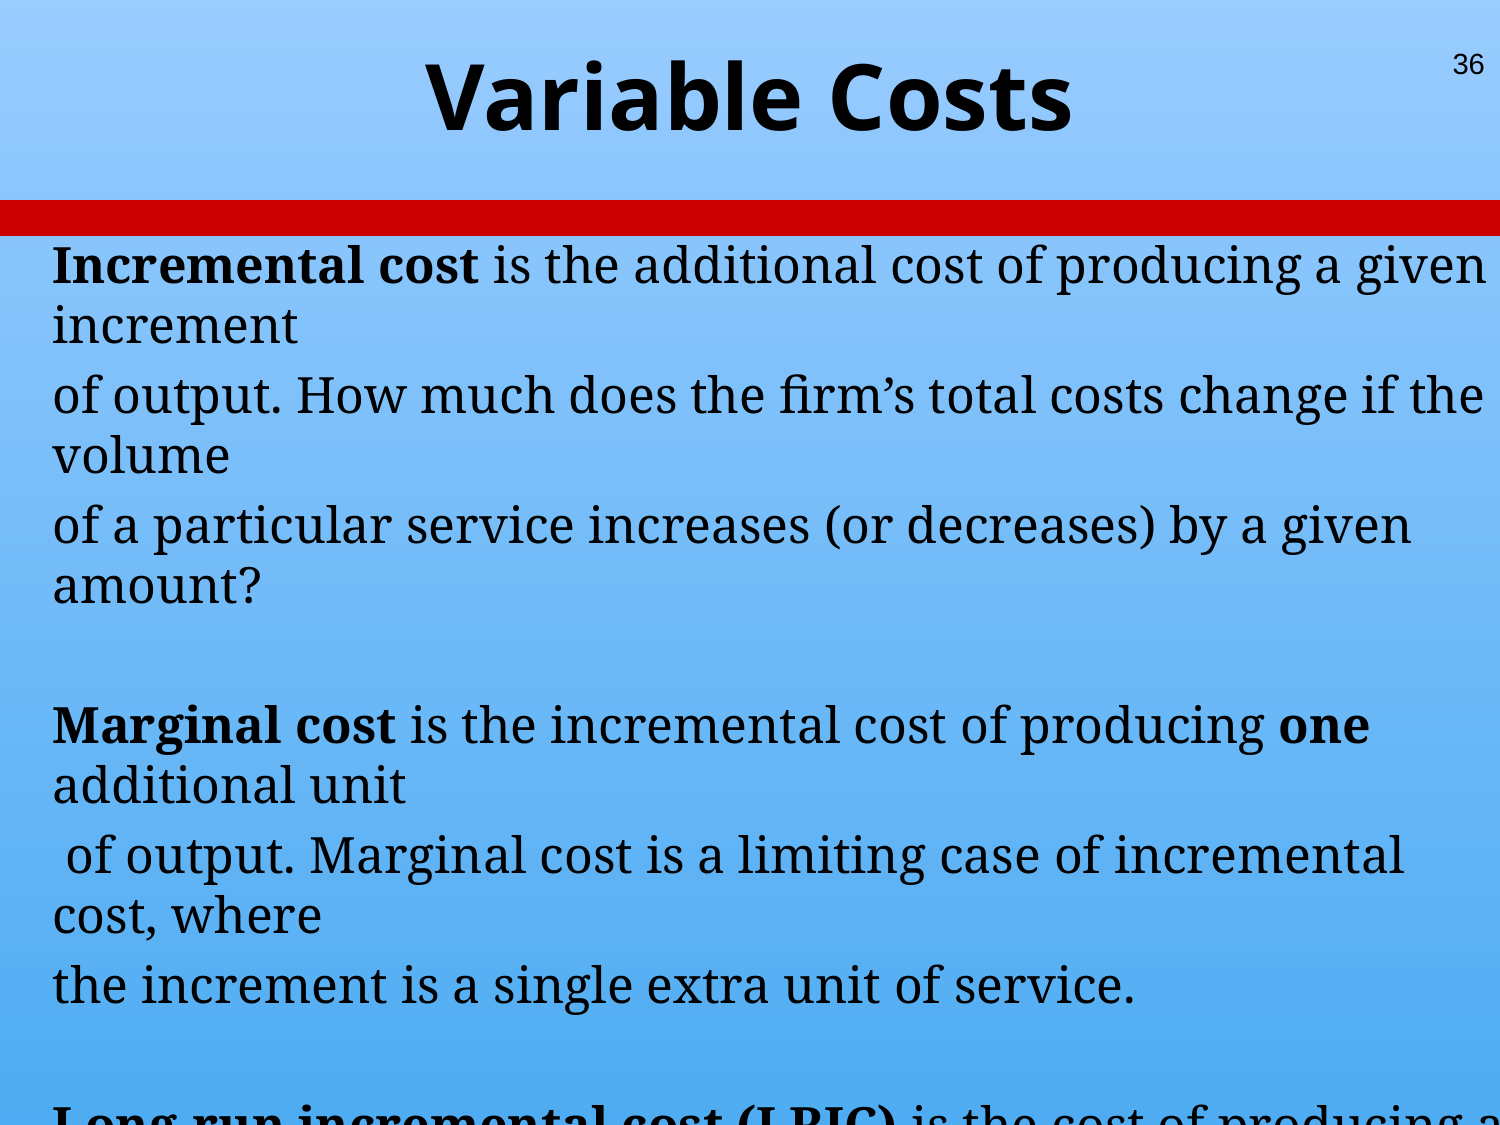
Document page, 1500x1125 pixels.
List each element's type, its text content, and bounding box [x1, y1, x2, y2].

title Variable Costs [0, 0, 1500, 188]
subtitle Incremental cost is the additional cost of producing a given increment of output. How much does the firm’s total costs change if the volume of a particular service increases (or decreases) by a given amount? Marginal cost is the incremental cost of producing one additional unit of output. Marginal cost is a limiting case of incremental cost, where the increment is a single extra unit of service. Long-run incremental cost (LRIC) is the cost of producing a given increment of output including the cost of capital. [37, 226, 1500, 877]
slide_number 36 [1412, 37, 1500, 116]
